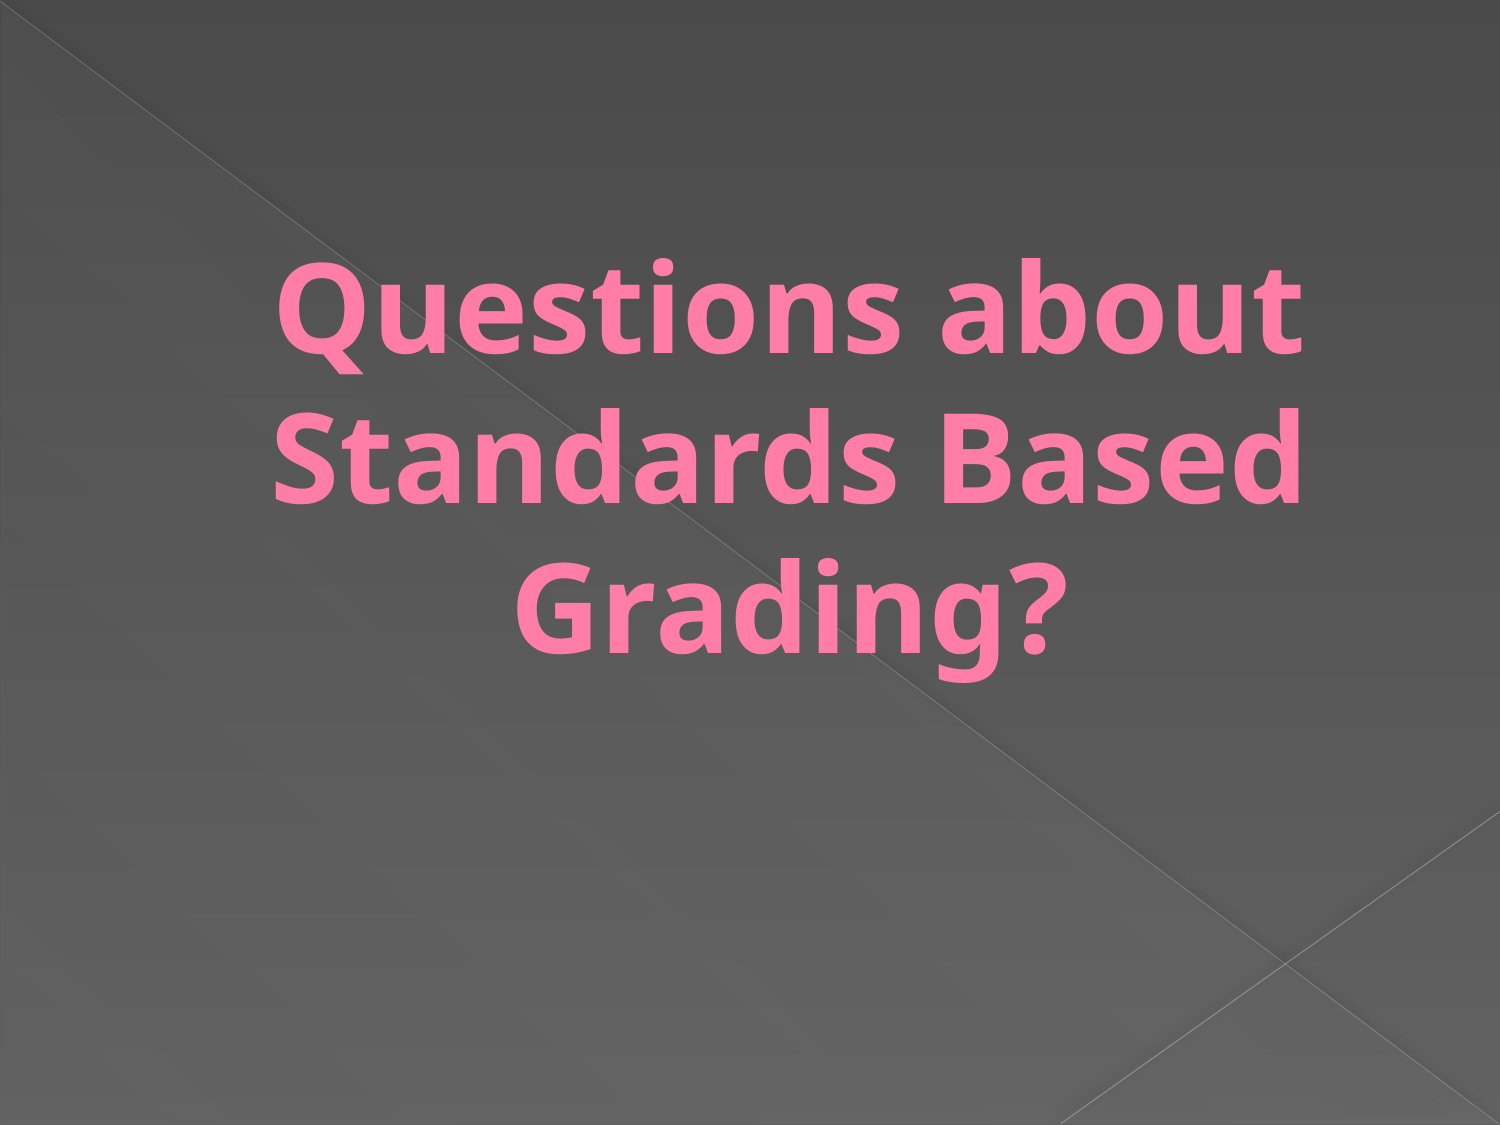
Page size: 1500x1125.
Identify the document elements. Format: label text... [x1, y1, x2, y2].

title Questions about Standards Based Grading? [75, 43, 1425, 863]
